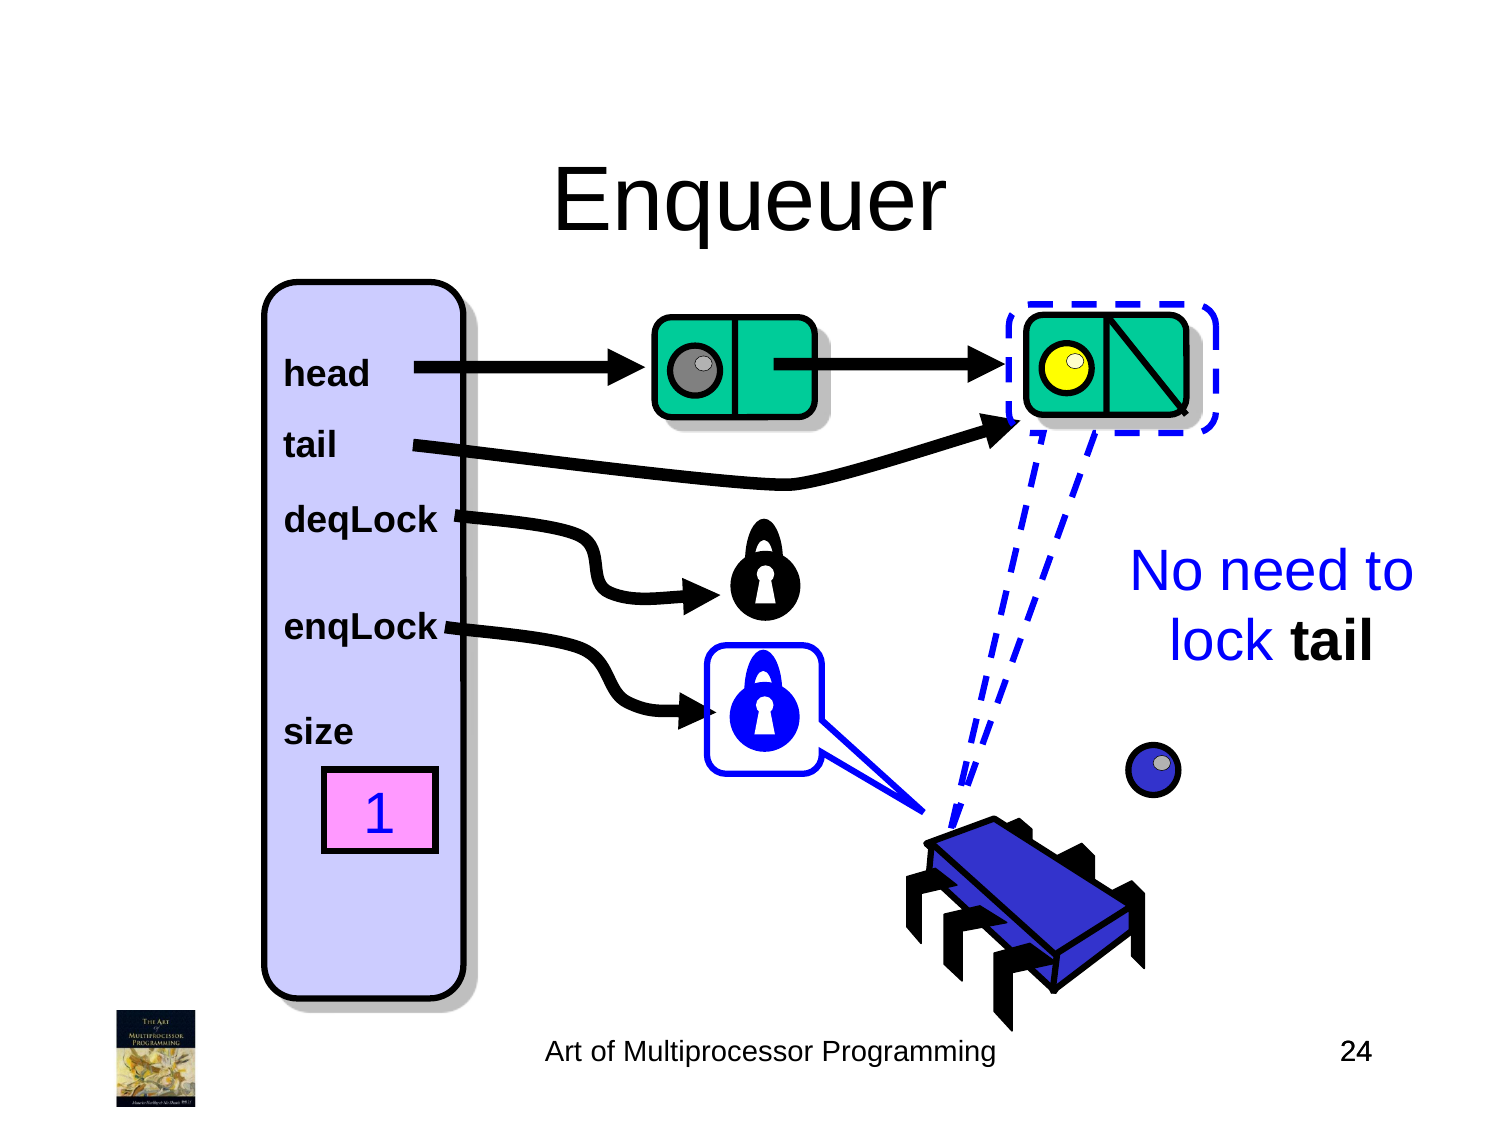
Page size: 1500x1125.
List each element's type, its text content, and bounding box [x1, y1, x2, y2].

text_box [706, 645, 924, 813]
text_box head [268, 341, 386, 401]
text_box enqLock [268, 594, 453, 655]
picture [107, 1010, 204, 1107]
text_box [1025, 314, 1187, 416]
text_box [264, 288, 464, 999]
text_box [454, 515, 721, 602]
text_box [906, 818, 1145, 1032]
text_box [412, 417, 1014, 485]
text_box deqLock [268, 487, 453, 548]
text_box size [268, 700, 369, 760]
text_box tail [268, 412, 353, 473]
text_box [820, 357, 1006, 371]
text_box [1041, 342, 1092, 394]
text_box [729, 649, 800, 753]
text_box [730, 518, 801, 622]
text_box 1 [324, 769, 436, 851]
title Enqueuer [112, 99, 1388, 288]
text_box [953, 304, 1217, 816]
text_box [654, 316, 815, 418]
text_box [413, 361, 646, 374]
text_box 24 [1074, 1024, 1388, 1100]
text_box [669, 345, 721, 396]
footer Art of Multiprocessor Programming [512, 1024, 1030, 1101]
text_box No need to lock tail [1106, 524, 1438, 680]
text_box [453, 628, 706, 718]
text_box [1128, 744, 1179, 796]
